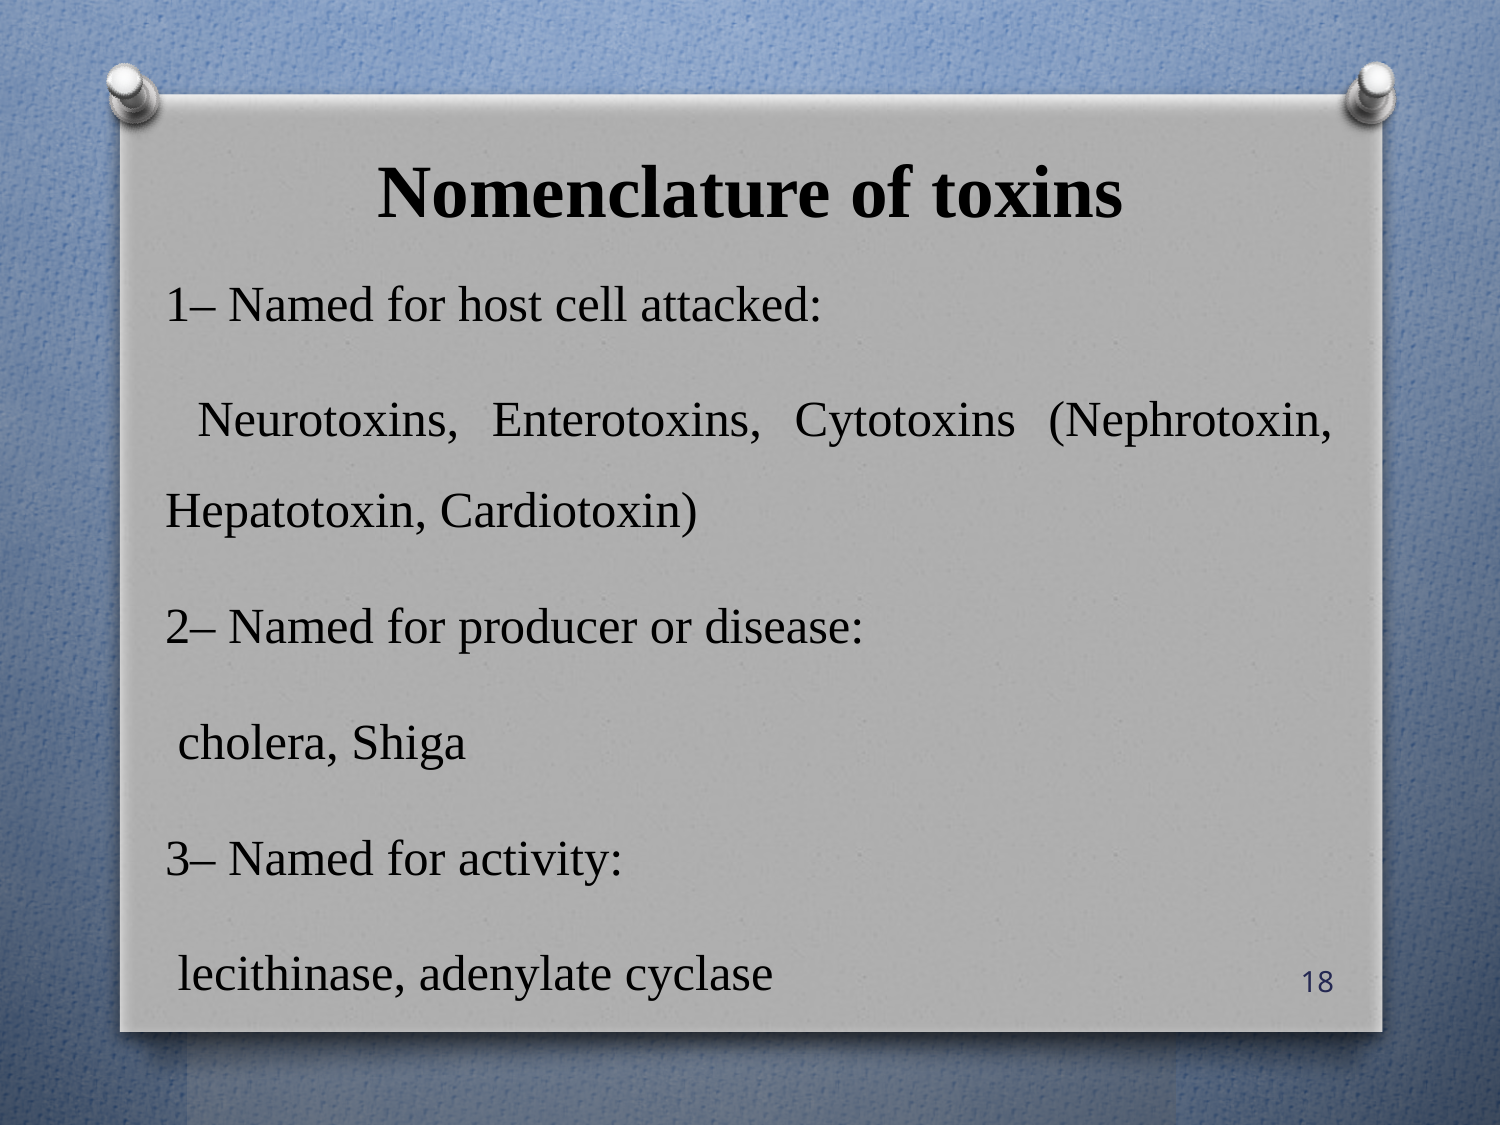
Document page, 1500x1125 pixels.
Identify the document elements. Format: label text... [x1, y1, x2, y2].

picture [1317, 35, 1439, 156]
slide_number 18 [1258, 952, 1350, 1013]
title Nomenclature of toxins [179, 134, 1323, 232]
picture [75, 29, 198, 153]
list 1– Named for host cell attacked: Neurotoxins, Enterotoxins, Cytotoxins (Nephrotoxin, Hepatotoxin, Cardiotoxin) 2– Named for producer or disease: cholera, Shiga 3– Named for activity: lecithinase, adenylate cyclase [150, 232, 1350, 1013]
